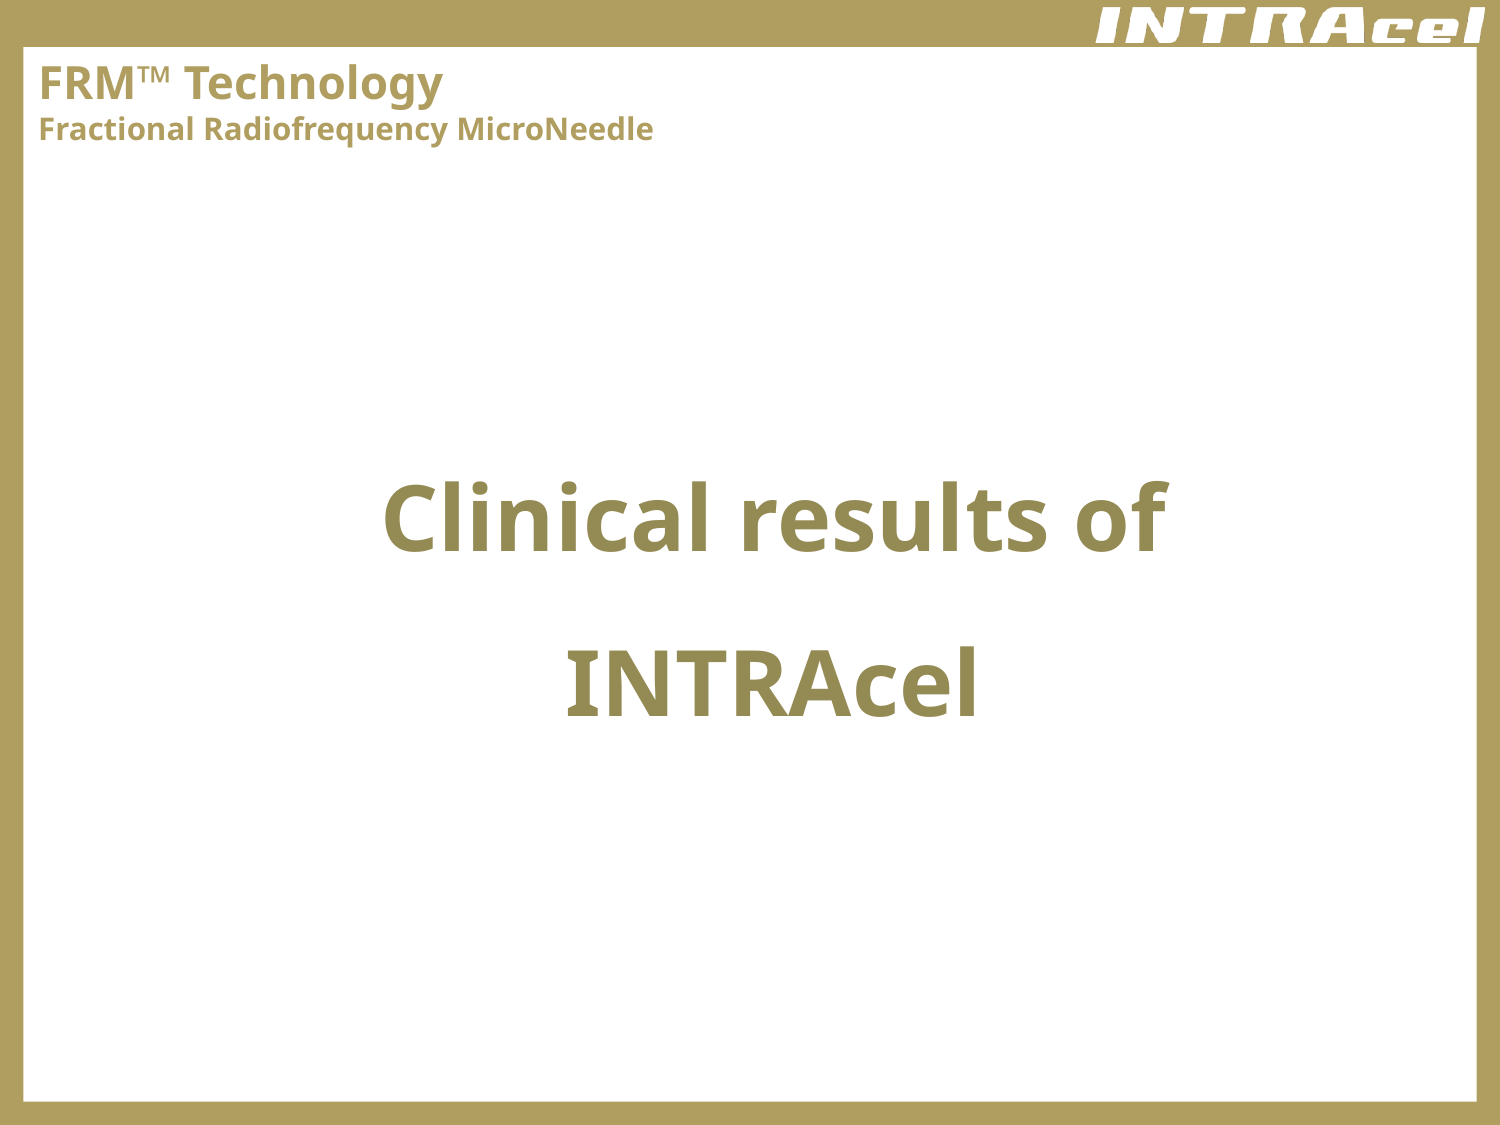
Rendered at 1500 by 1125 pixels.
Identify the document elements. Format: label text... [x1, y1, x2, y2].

text_box Clinical results of INTRAcel [159, 397, 1388, 742]
picture [1095, 7, 1485, 43]
text_box FRM™ Technology Fractional Radiofrequency MicroNeedle [23, 46, 1256, 155]
